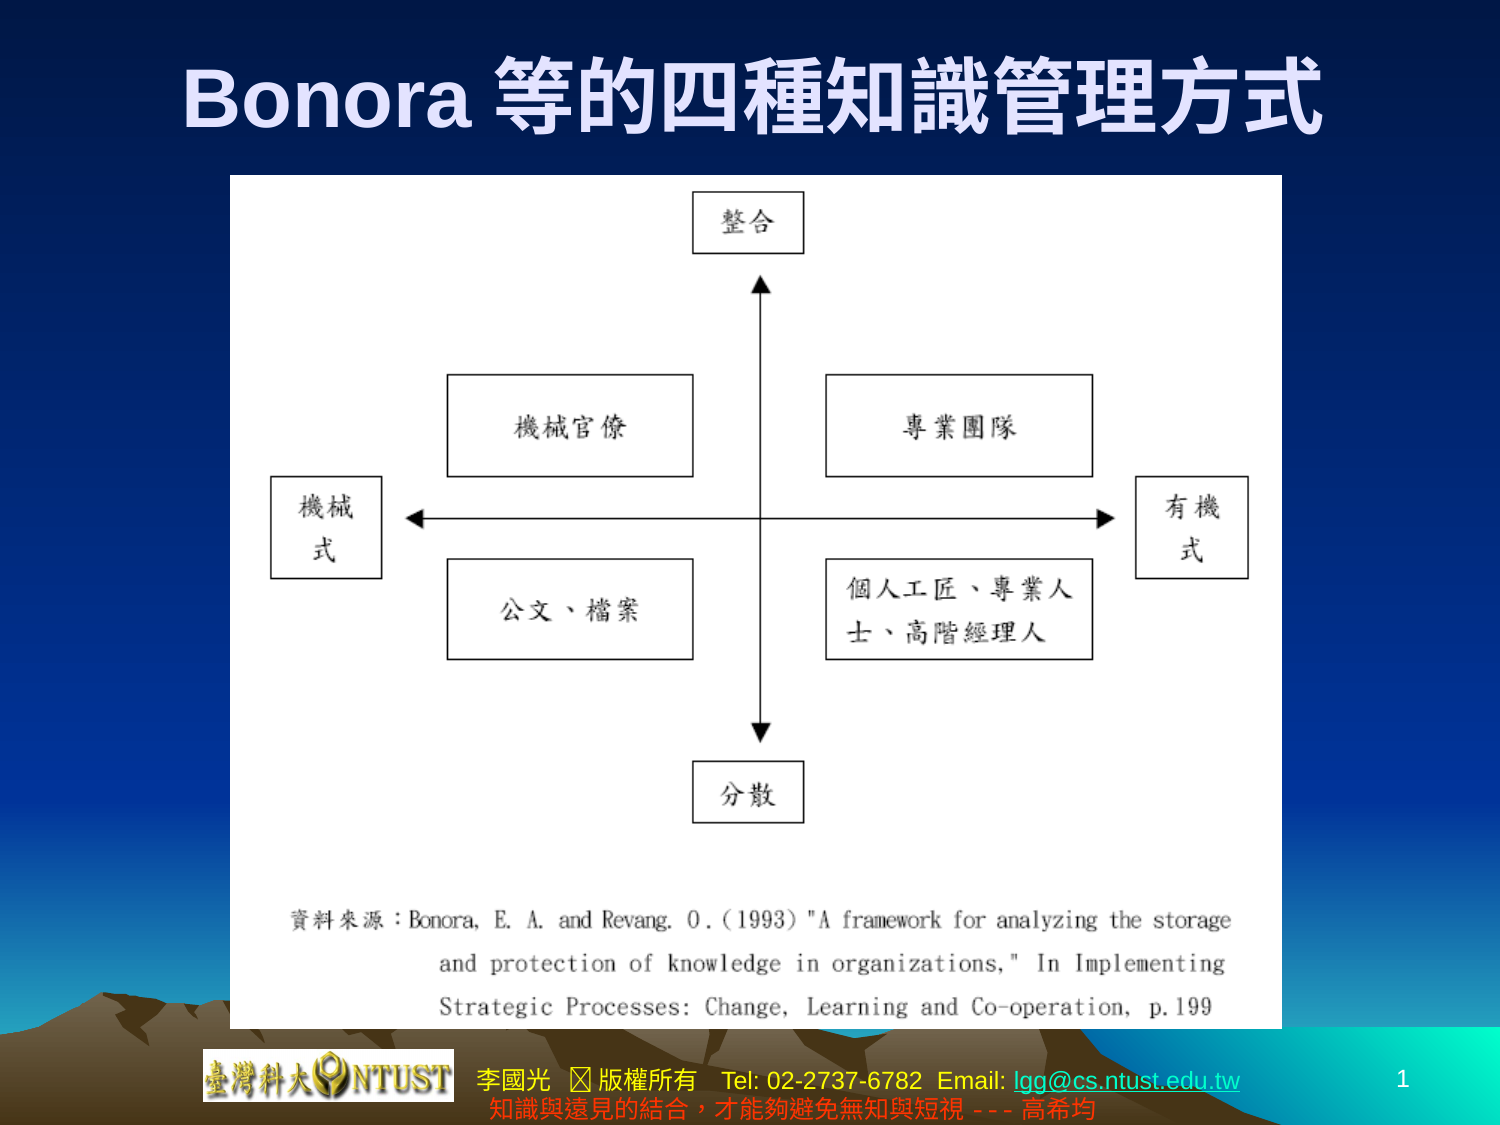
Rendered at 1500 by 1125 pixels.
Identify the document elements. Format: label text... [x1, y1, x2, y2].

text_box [229, 175, 1282, 1029]
slide_number 1 [1074, 1024, 1426, 1101]
title Bonora等的四種知識管理方式 [77, 0, 1429, 188]
picture [203, 1049, 454, 1102]
